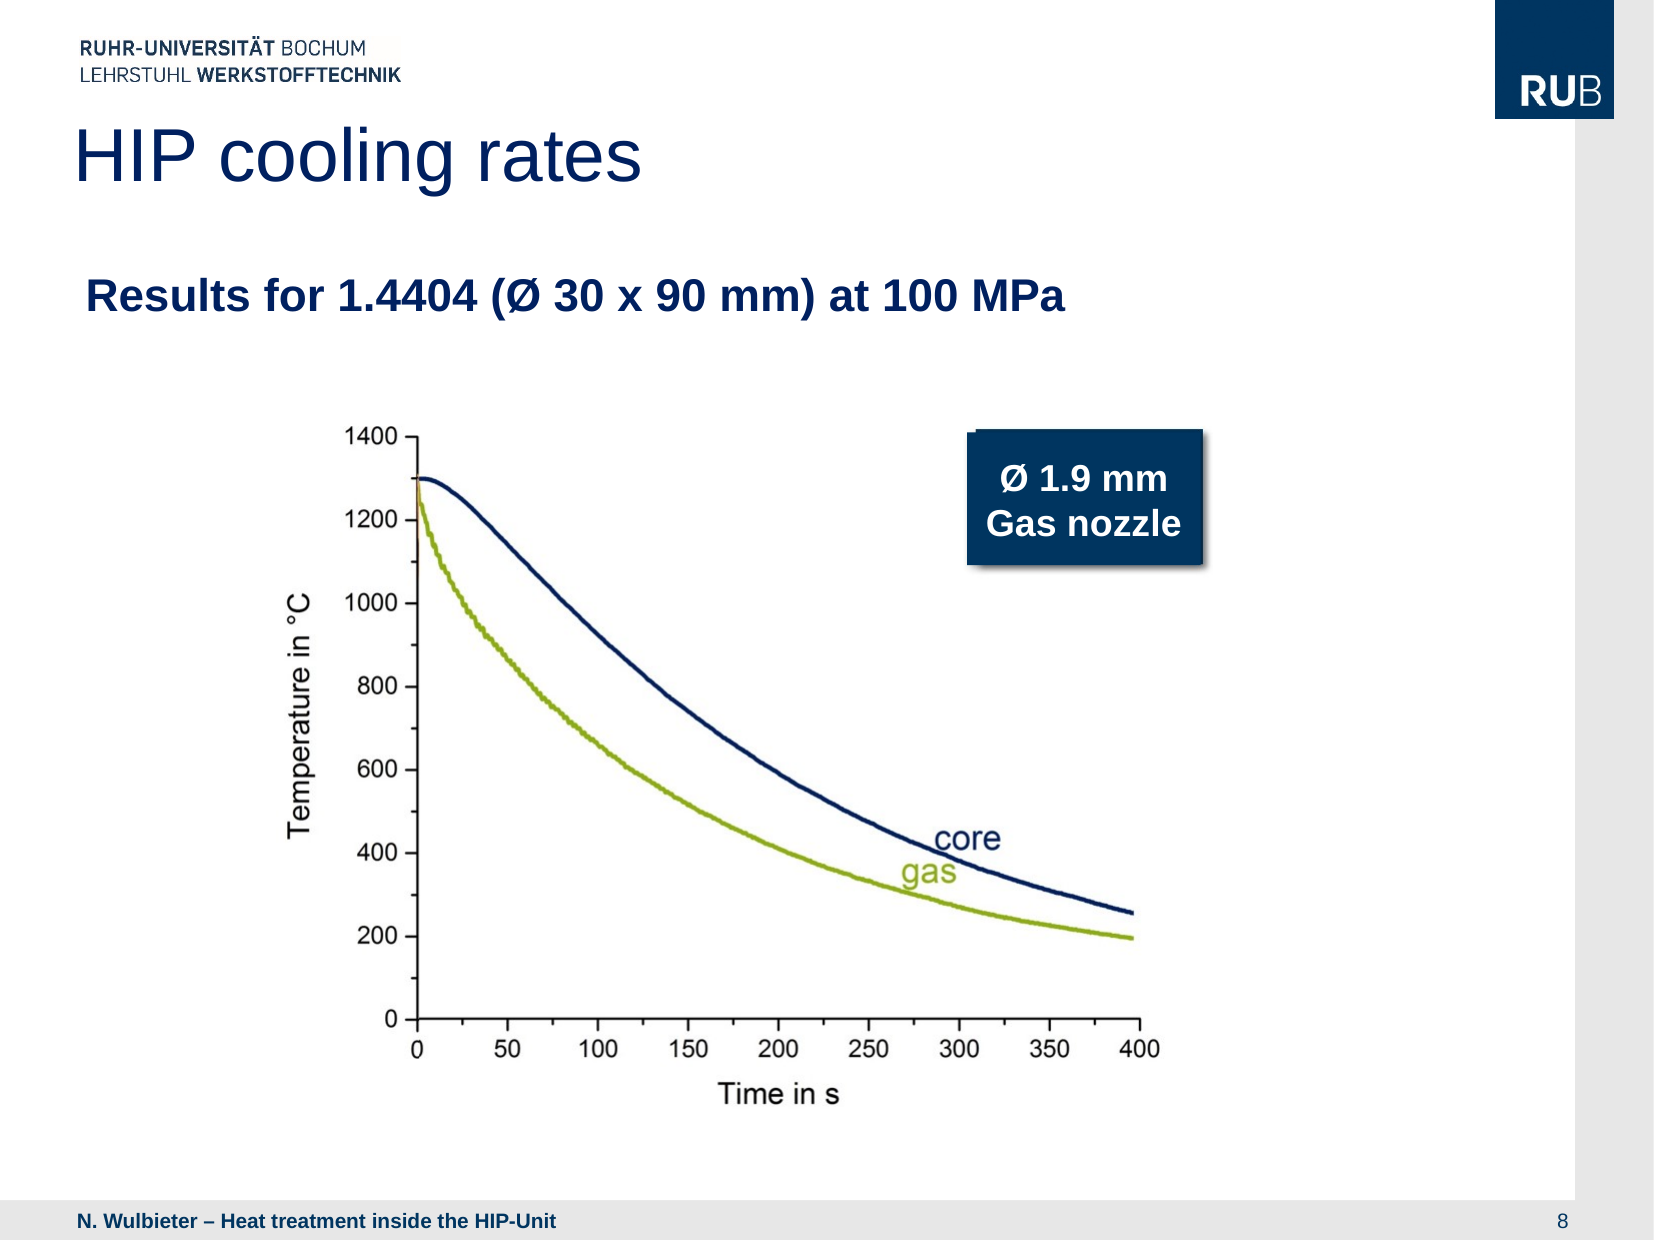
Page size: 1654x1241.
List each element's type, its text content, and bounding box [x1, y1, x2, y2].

text_box HIP cooling rates [58, 99, 775, 204]
picture [228, 346, 1280, 1156]
picture [79, 36, 401, 82]
picture [1495, 0, 1614, 119]
list Results for 1.4404 (Ø 30 x 90 mm) at 100 MPa [58, 257, 1100, 1143]
